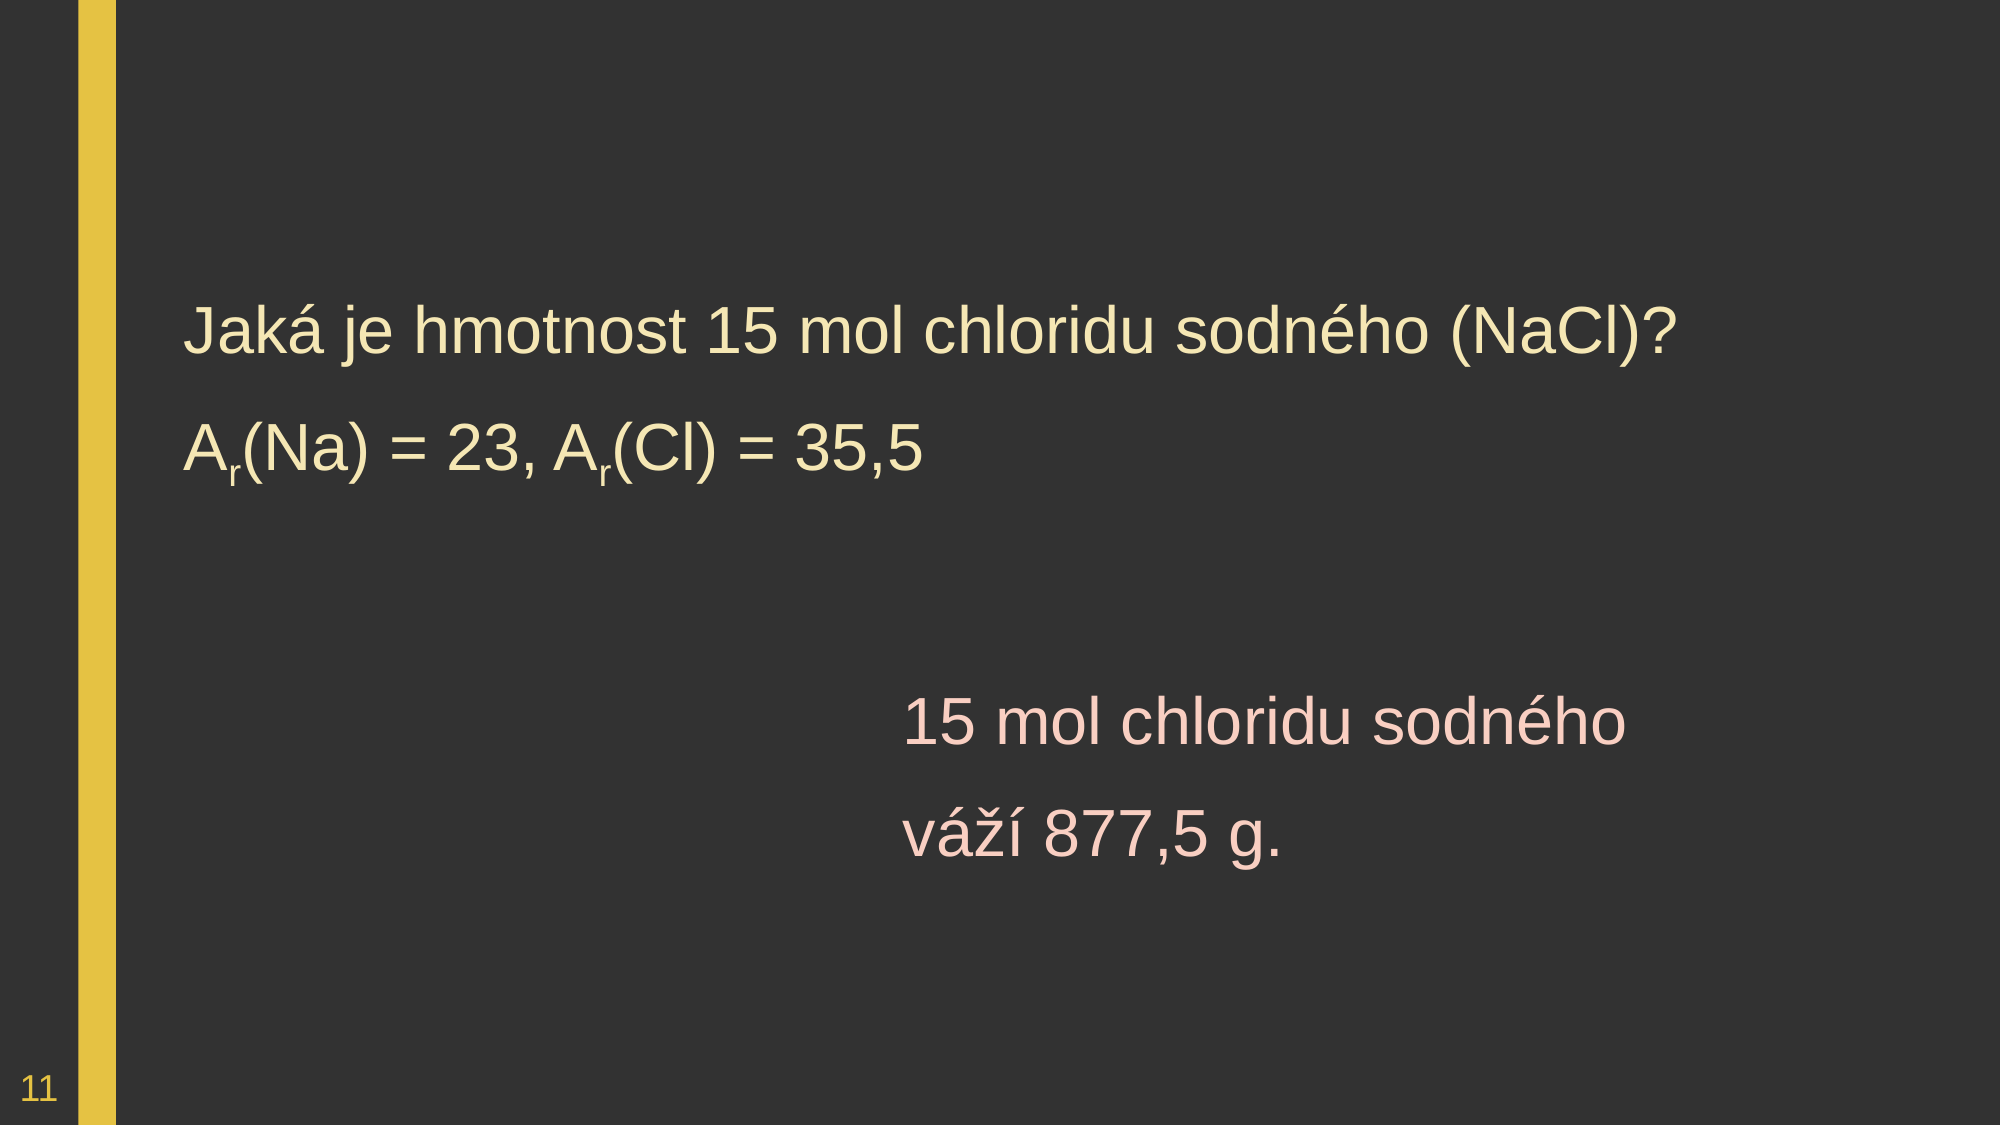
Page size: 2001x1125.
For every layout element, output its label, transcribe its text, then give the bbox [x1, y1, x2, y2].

text_box Jaká je hmotnost 15 mol chloridu sodného (NaCl)? Ar(Na) = 23, Ar(Cl) = 35,5 [169, 247, 1726, 502]
text_box 15 mol chloridu sodného váží 877,5 g. [888, 638, 1726, 877]
text_box [78, 0, 116, 1125]
text_box 11 [0, 1056, 79, 1117]
